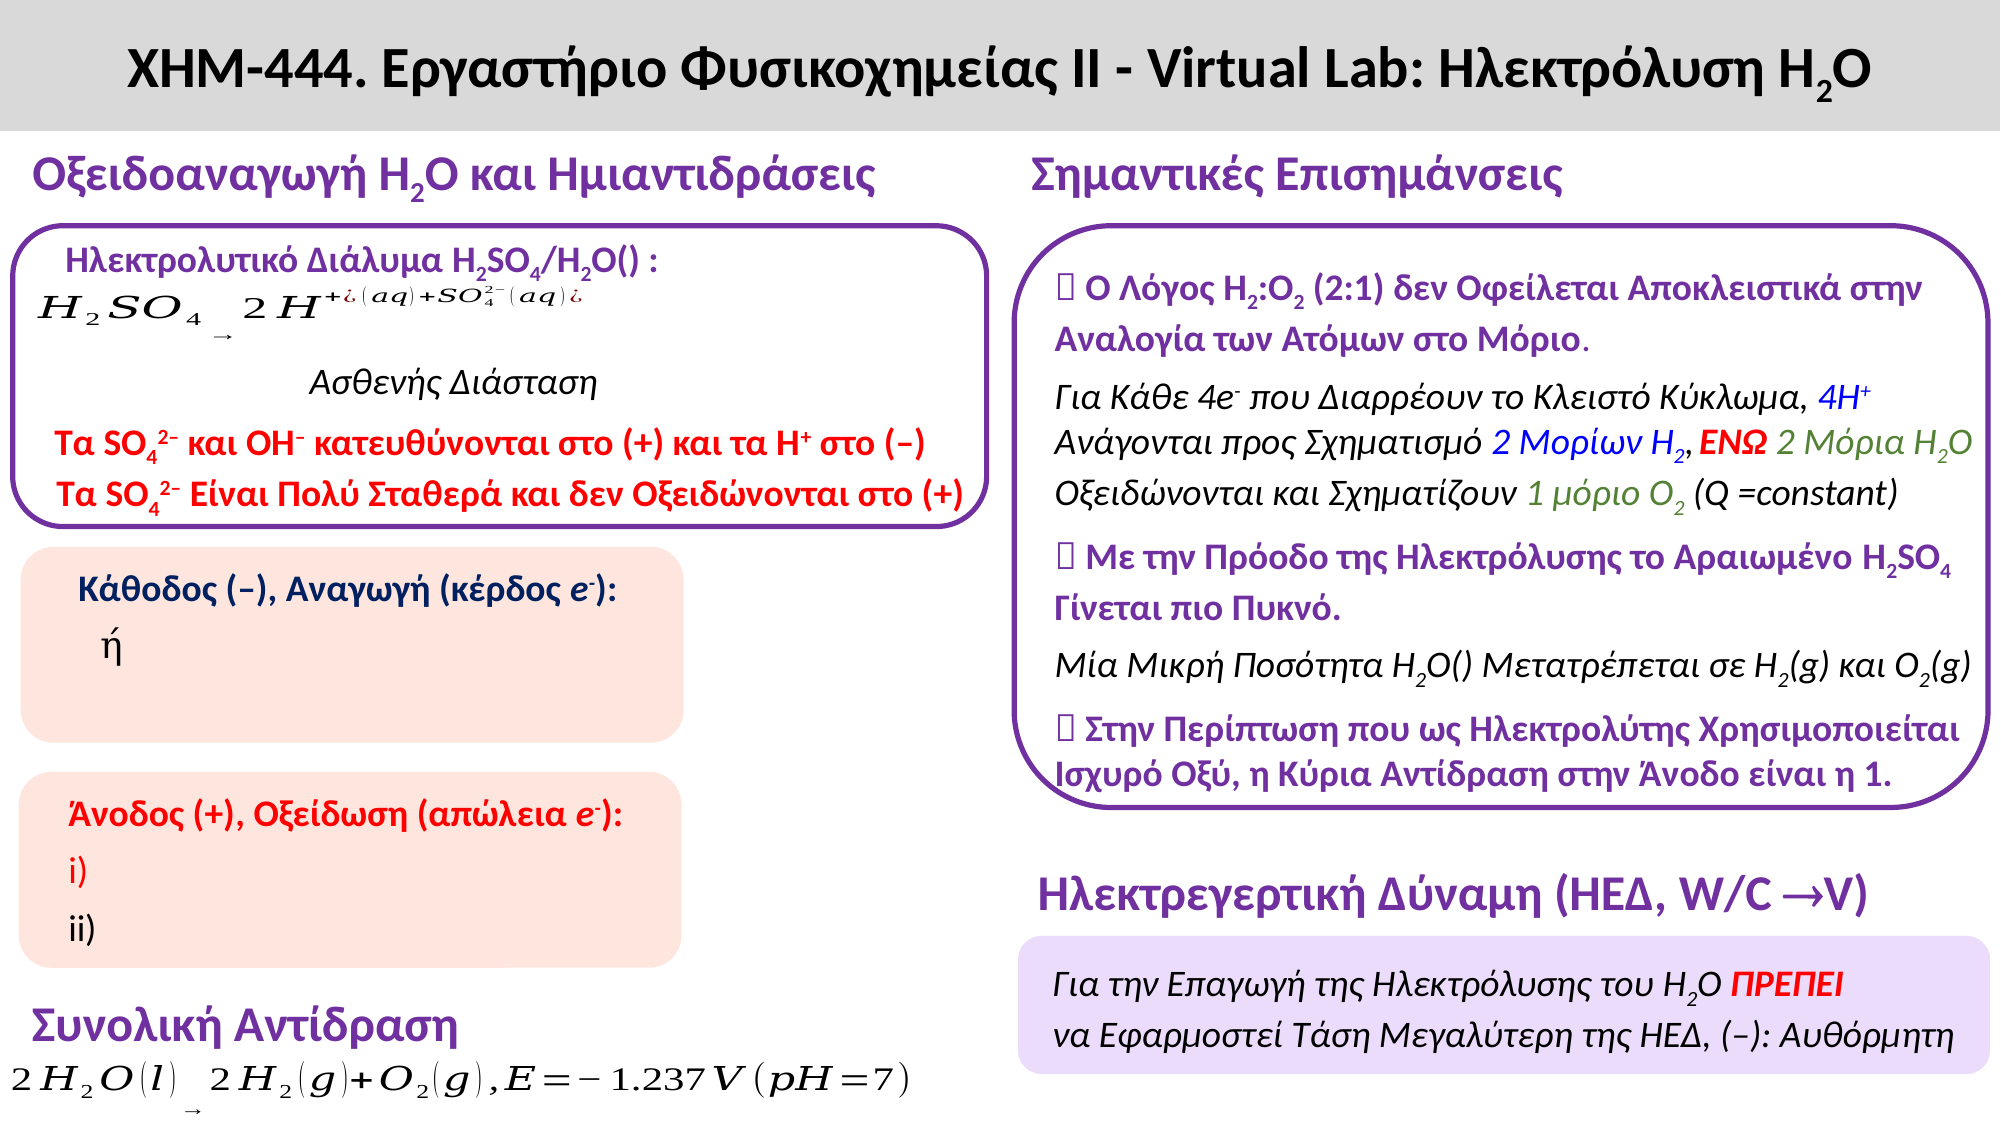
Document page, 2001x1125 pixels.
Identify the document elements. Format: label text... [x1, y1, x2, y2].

text_box Συνολική Αντίδραση [17, 983, 475, 1059]
text_box [11, 224, 988, 528]
text_box [17, 770, 683, 969]
text_box [0, 0, 2000, 132]
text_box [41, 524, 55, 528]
text_box Σημαντικές Επισημάνσεις [1016, 132, 1578, 208]
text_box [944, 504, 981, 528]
text_box [1017, 935, 1991, 1075]
text_box Για την Επαγωγή της Ηλεκτρόλυσης του H2O ΠΡΕΠΕΙ να Εφαρμοστεί Τάση Μεγαλύτερη της ΗΕΔ, (–): Αυθόρμητη [1037, 951, 1971, 1063]
text_box [1013, 224, 1990, 809]
text_box ΧΗΜ-444. Εργαστήριο Φυσικοχημείας ΙΙ - Virtual Lab: Ηλεκτρόλυση Η2Ο [112, 22, 1888, 117]
text_box Ηλεκτρεγερτική Δύναμη (ΗΕΔ, W/C V) [1023, 853, 1884, 929]
text_box Οξειδοαναγωγή H2O και Ημιαντιδράσεις [17, 132, 891, 216]
text_box [19, 545, 685, 744]
